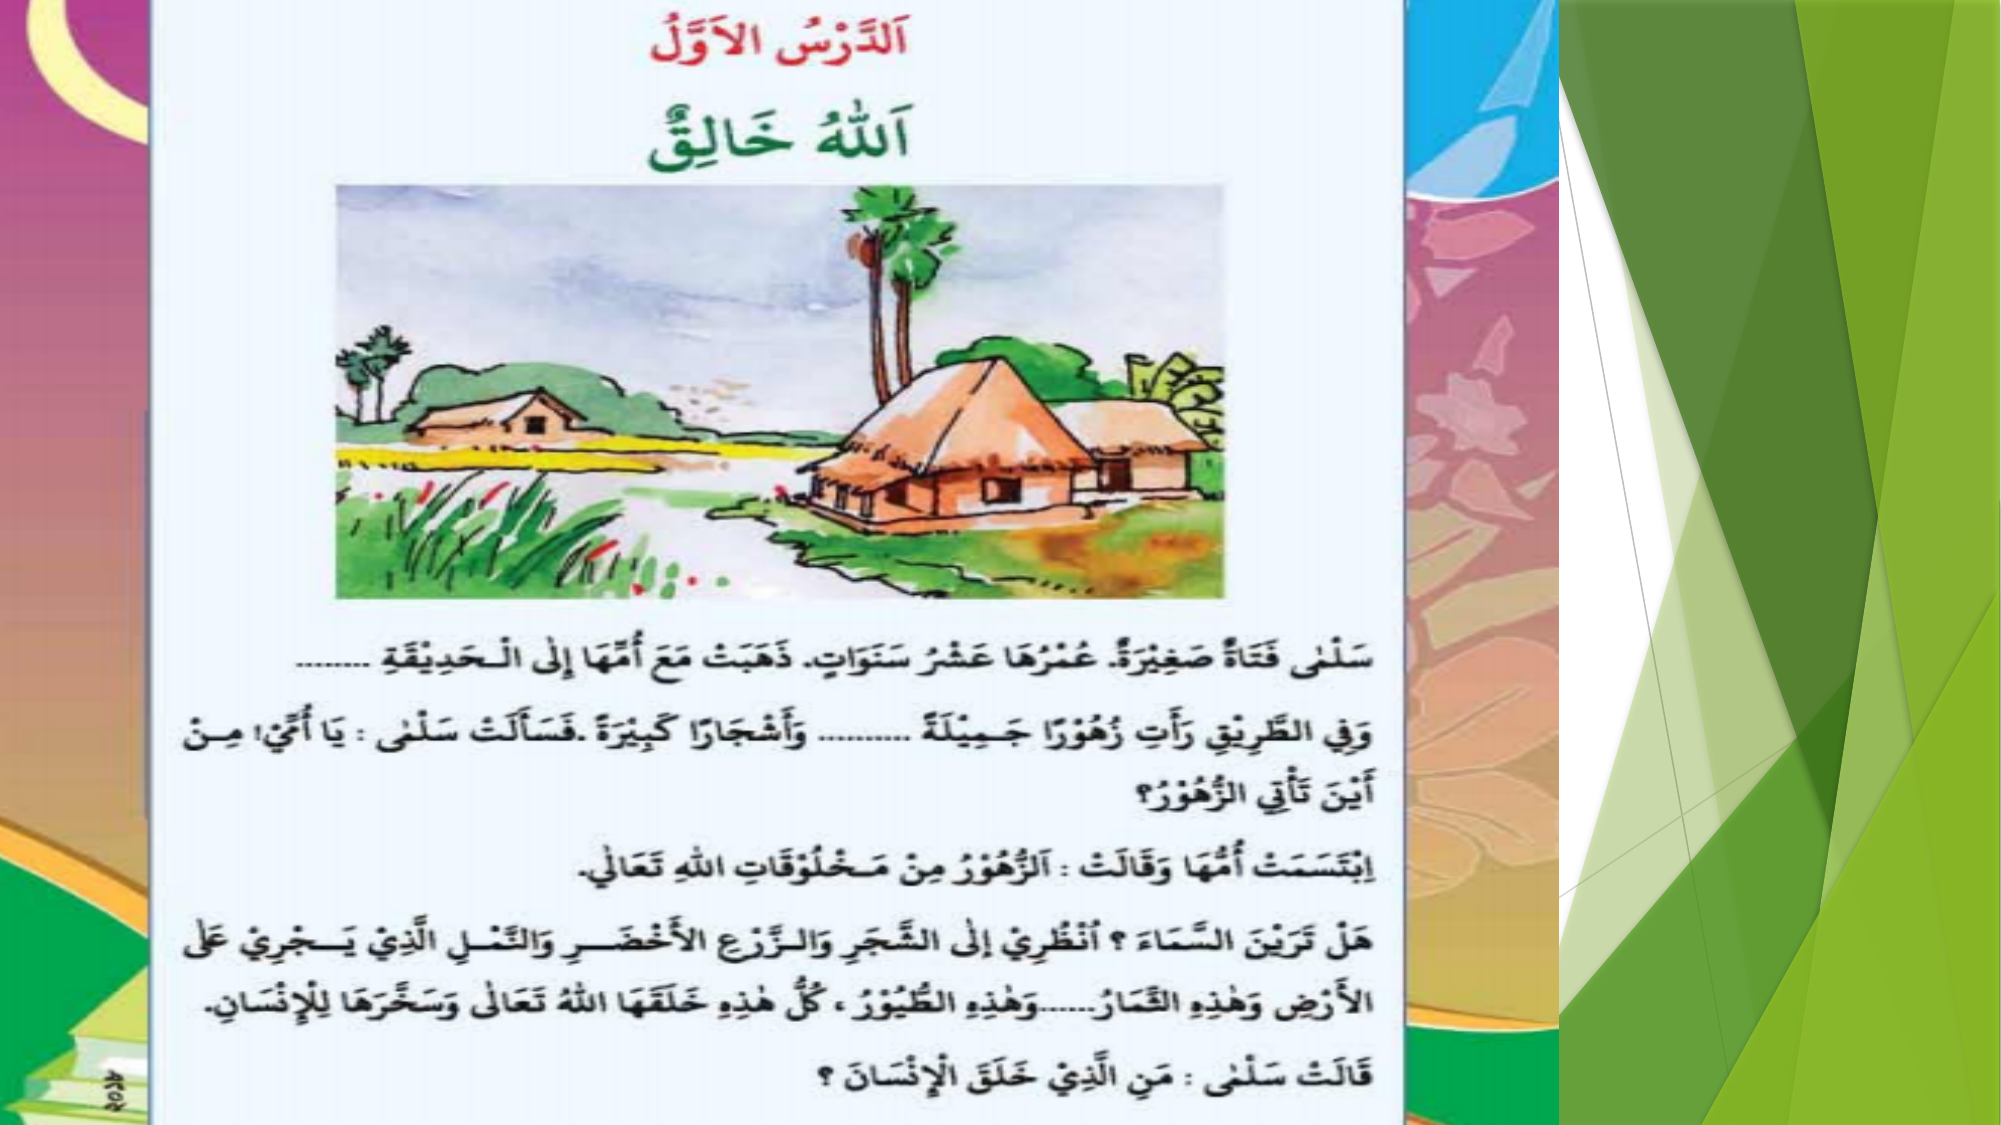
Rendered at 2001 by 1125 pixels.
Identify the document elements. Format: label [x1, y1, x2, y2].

picture [0, 0, 1559, 1125]
